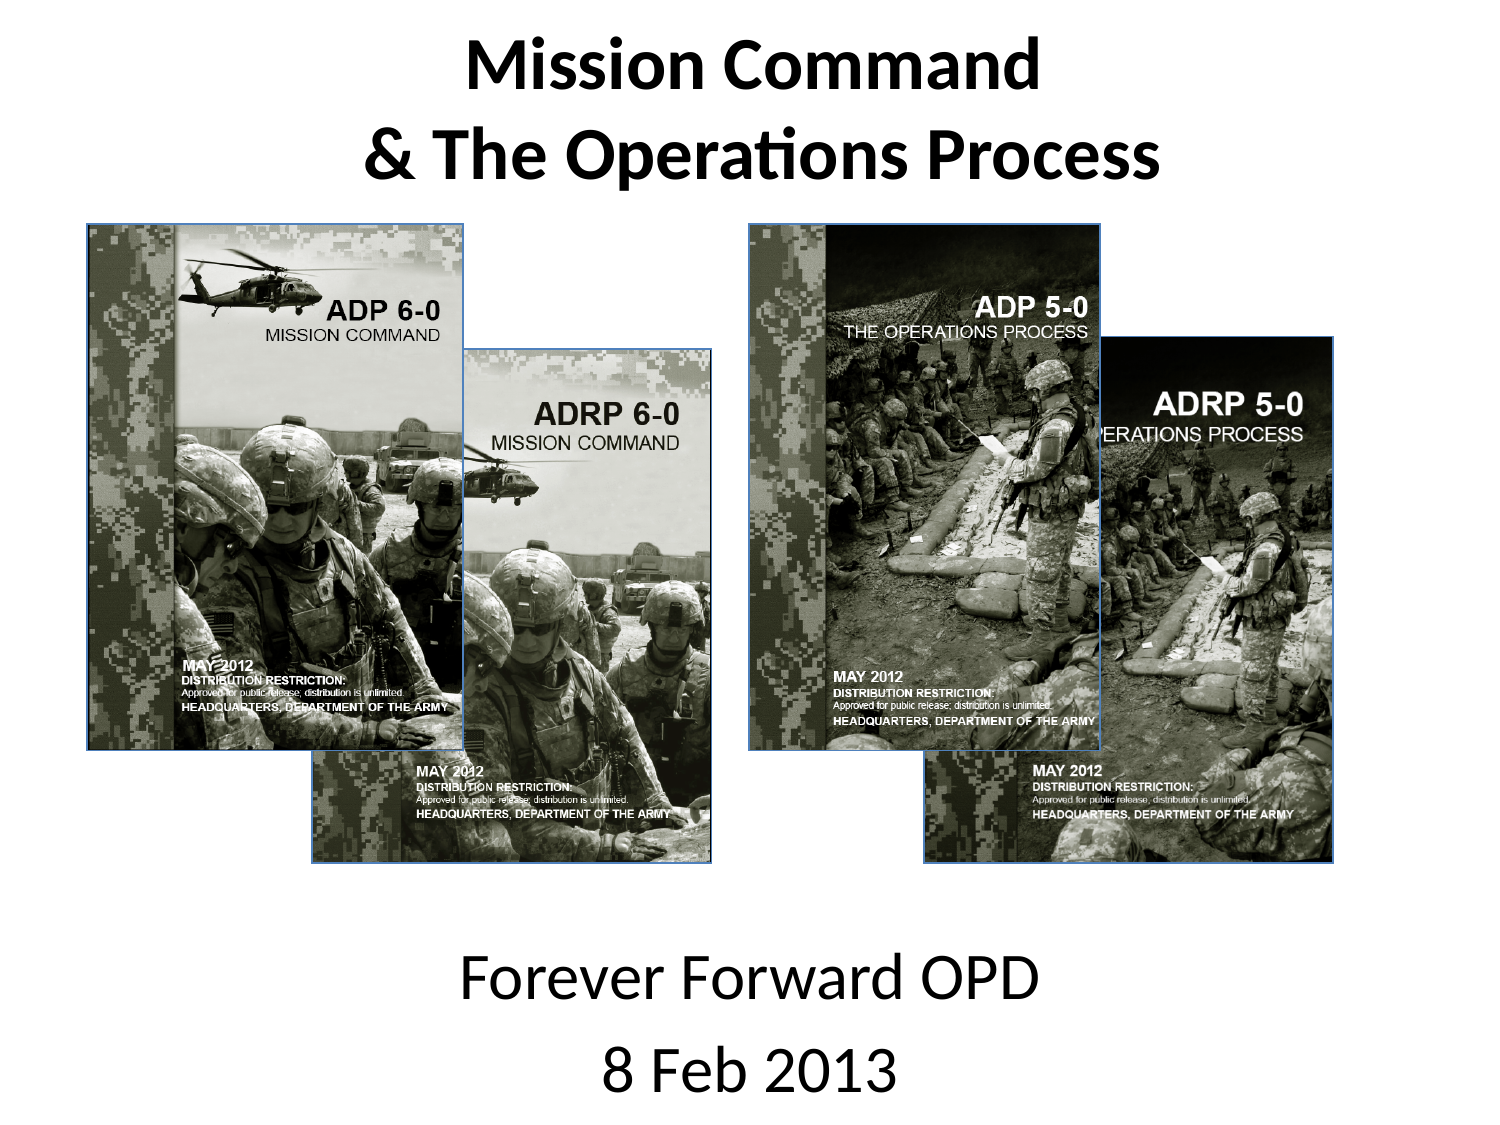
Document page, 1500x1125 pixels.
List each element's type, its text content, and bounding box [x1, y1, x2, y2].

picture [749, 224, 1333, 863]
picture [87, 224, 712, 863]
title Mission Command & The Operations Process [125, 0, 1400, 225]
subtitle Forever Forward OPD 8 Feb 2013 [225, 924, 1275, 1125]
